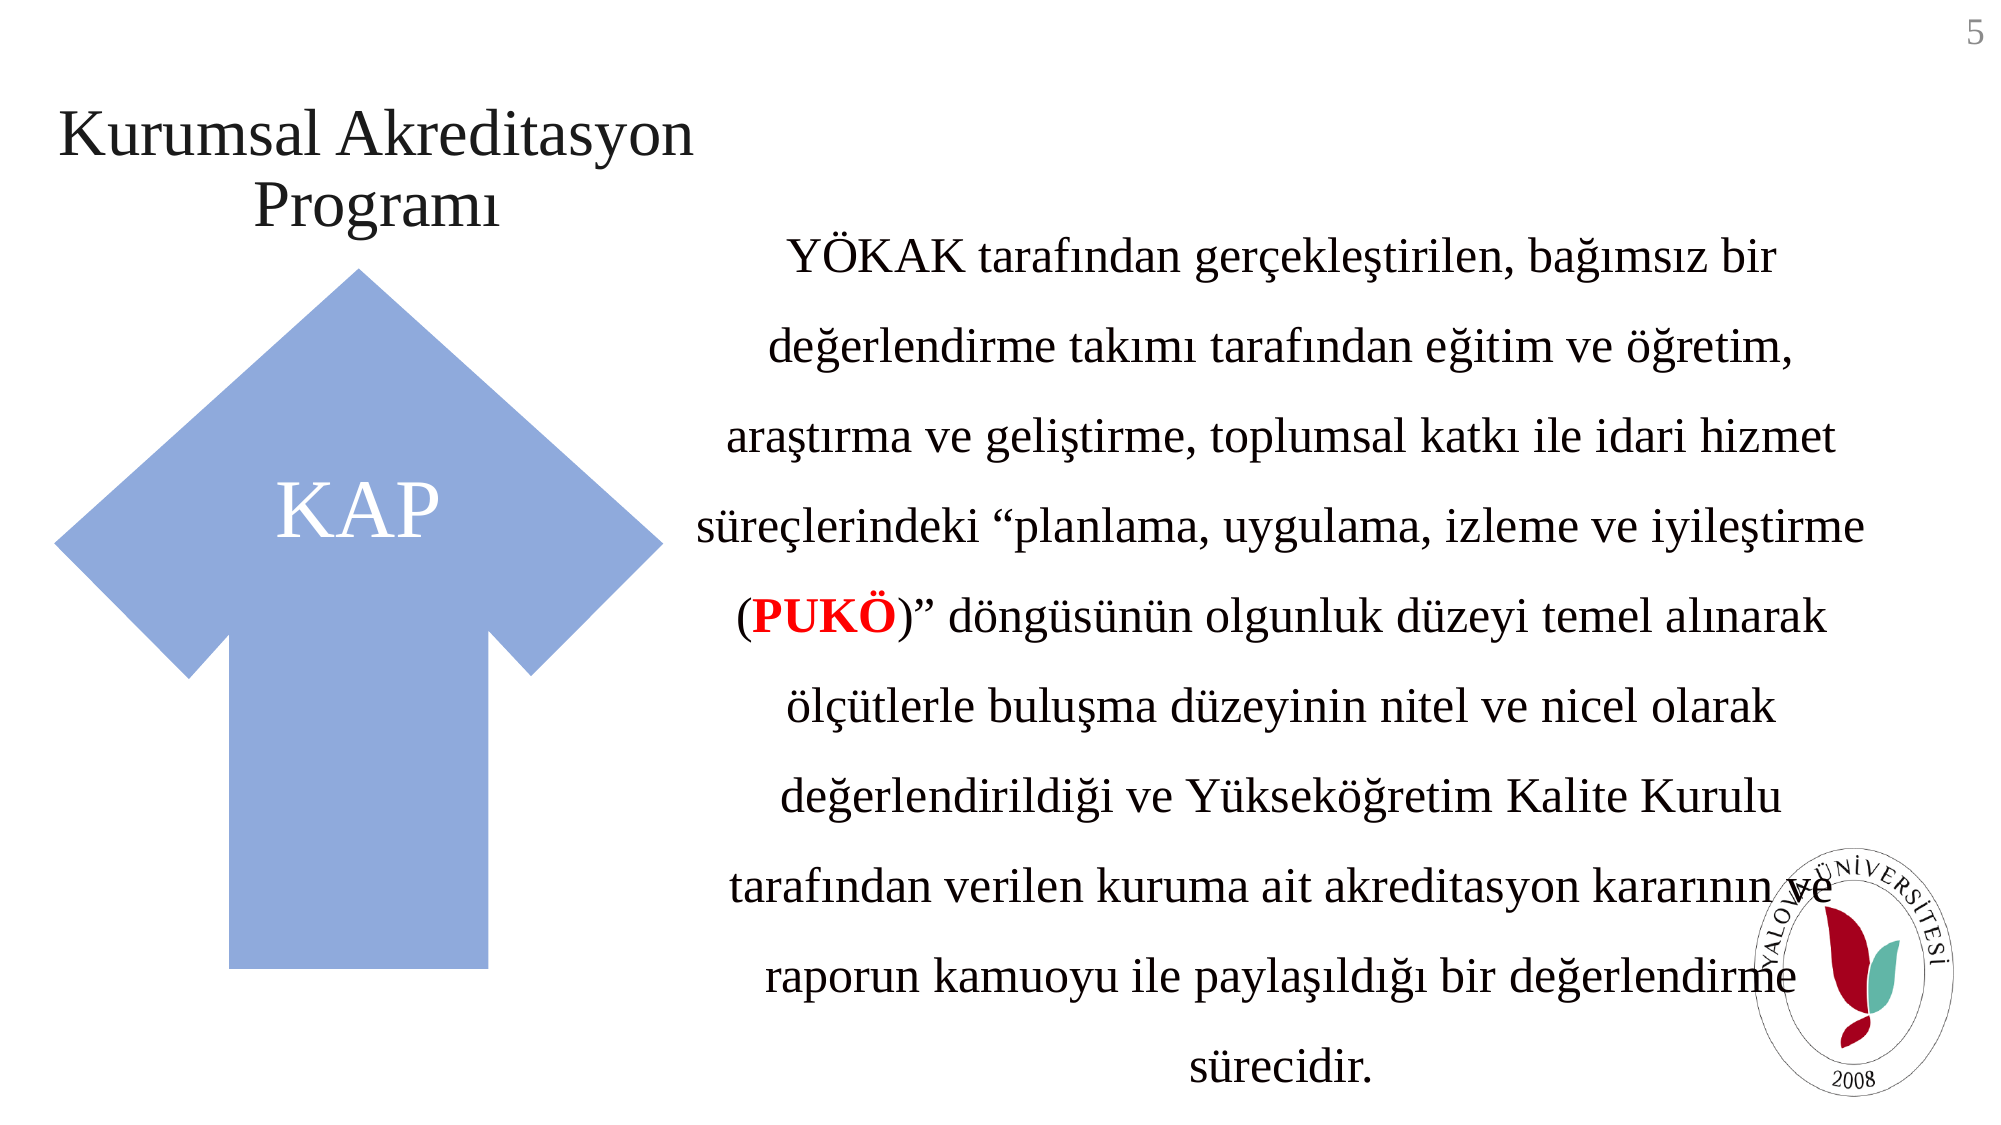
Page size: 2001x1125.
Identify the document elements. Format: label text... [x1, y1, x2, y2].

text_box 5 [1549, 0, 2000, 60]
text_box [358, 211, 667, 283]
text_box Kurumsal Akreditasyon Programı [29, 90, 726, 211]
picture [1723, 842, 1984, 1102]
text_box YÖKAK tarafından gerçekleştirilen, bağımsız bir değerlendirme takımı tarafından eğitim ve öğretim, araştırma ve geliştirme, toplumsal katkı ile idari hizmet süreçlerindeki “planlama, uygulama, izleme ve iyileştirme (PUKÖ)” döngüsünün olgunluk düzeyi temel alınarak ölçütlerle buluşma düzeyinin nitel ve nicel olarak değerlendirildiği ve Yükseköğretim Kalite Kurulu tarafından verilen kuruma ait akreditasyon kararının ve raporun kamuoyu ile paylaşıldığı bir değerlendirme sürecidir. [667, 184, 1897, 1100]
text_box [54, 268, 664, 969]
text_box [358, 0, 1596, 184]
